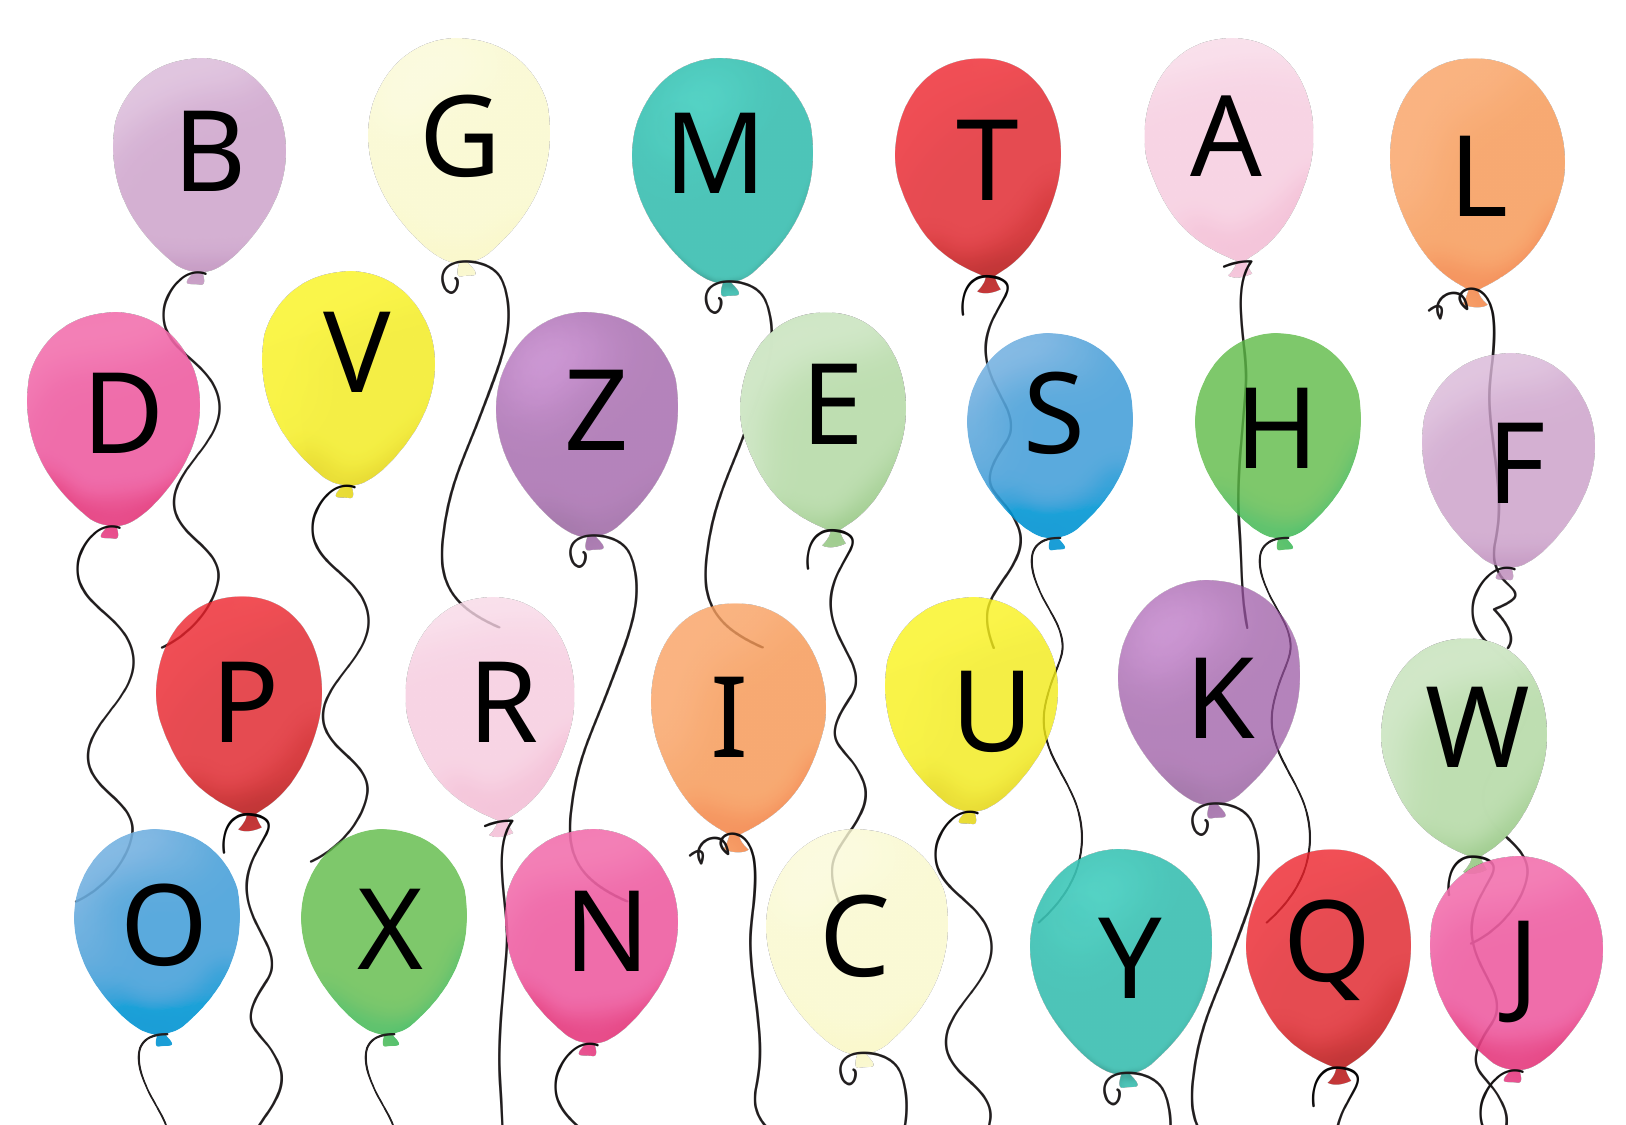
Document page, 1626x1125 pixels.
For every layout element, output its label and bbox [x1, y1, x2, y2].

text_box [27, 37, 1603, 1125]
